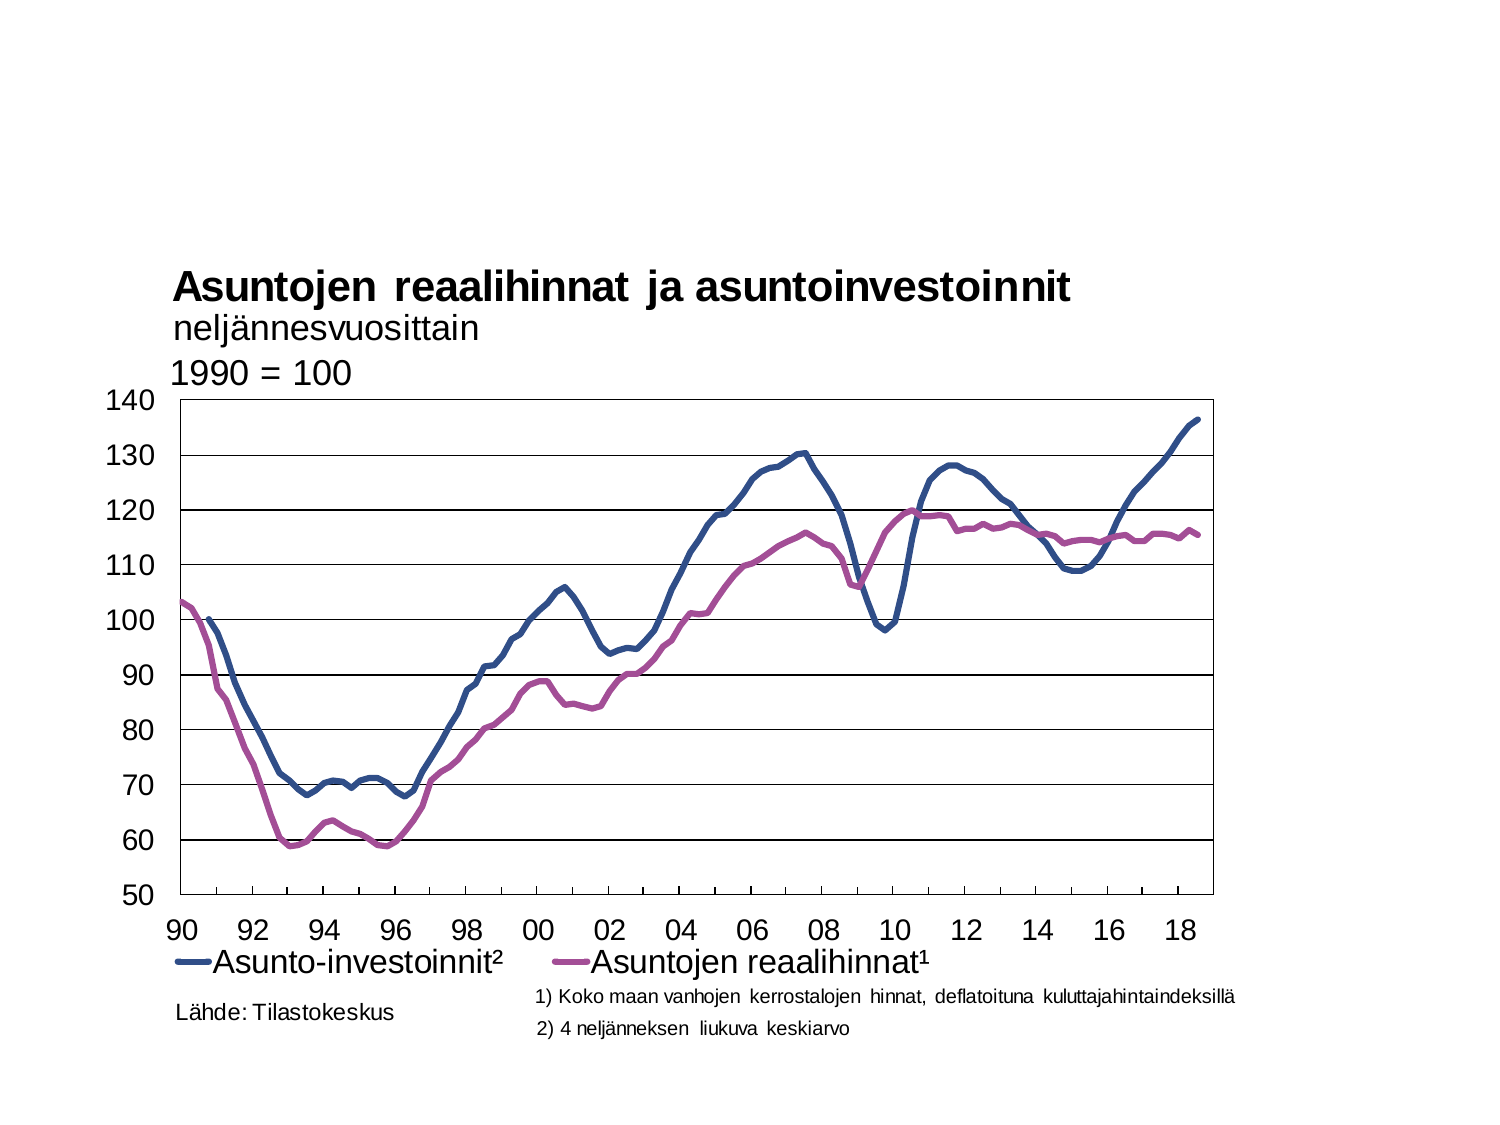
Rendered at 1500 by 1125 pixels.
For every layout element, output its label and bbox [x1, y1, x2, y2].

picture [67, 243, 1293, 1049]
